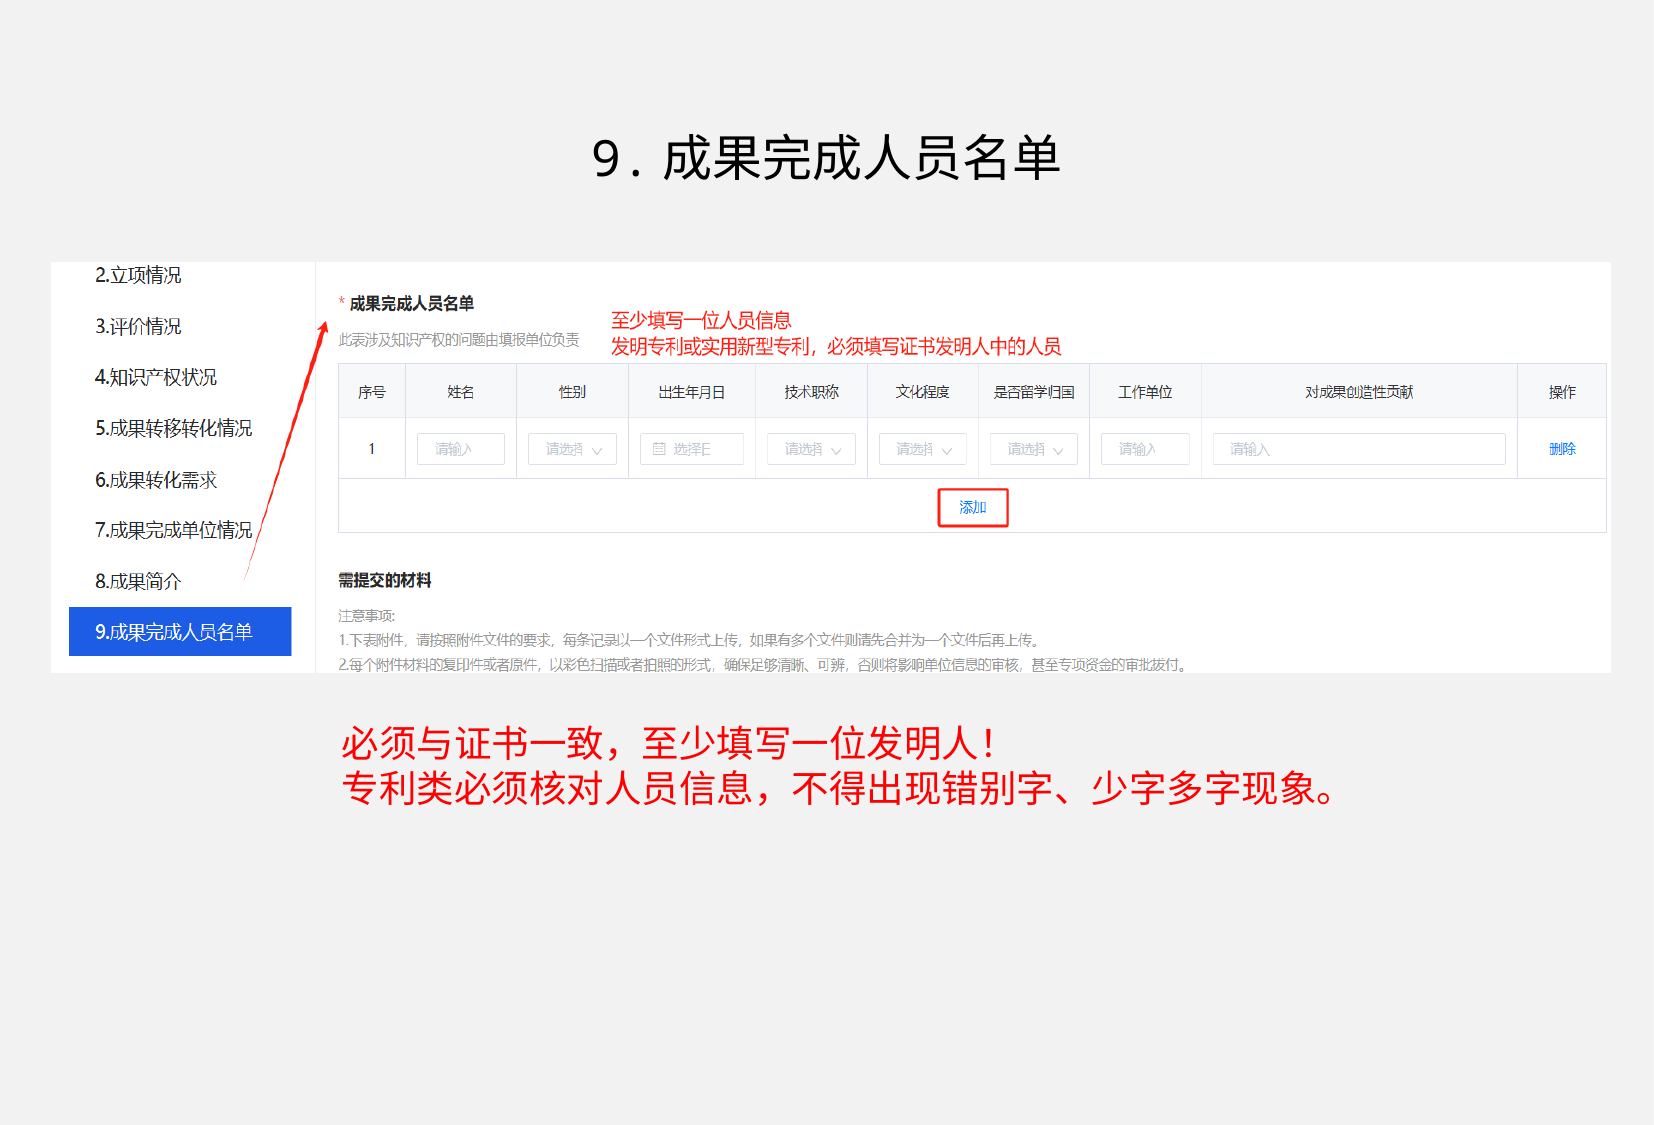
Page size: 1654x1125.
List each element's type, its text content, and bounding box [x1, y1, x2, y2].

text_box 必须与证书一致，至少填写一位发明人！ 专利类必须核对人员信息，不得出现错别字、少字多字现象。 [326, 712, 1394, 818]
title 9.成果完成人员名单 [82, 62, 1572, 251]
picture [51, 262, 1611, 673]
